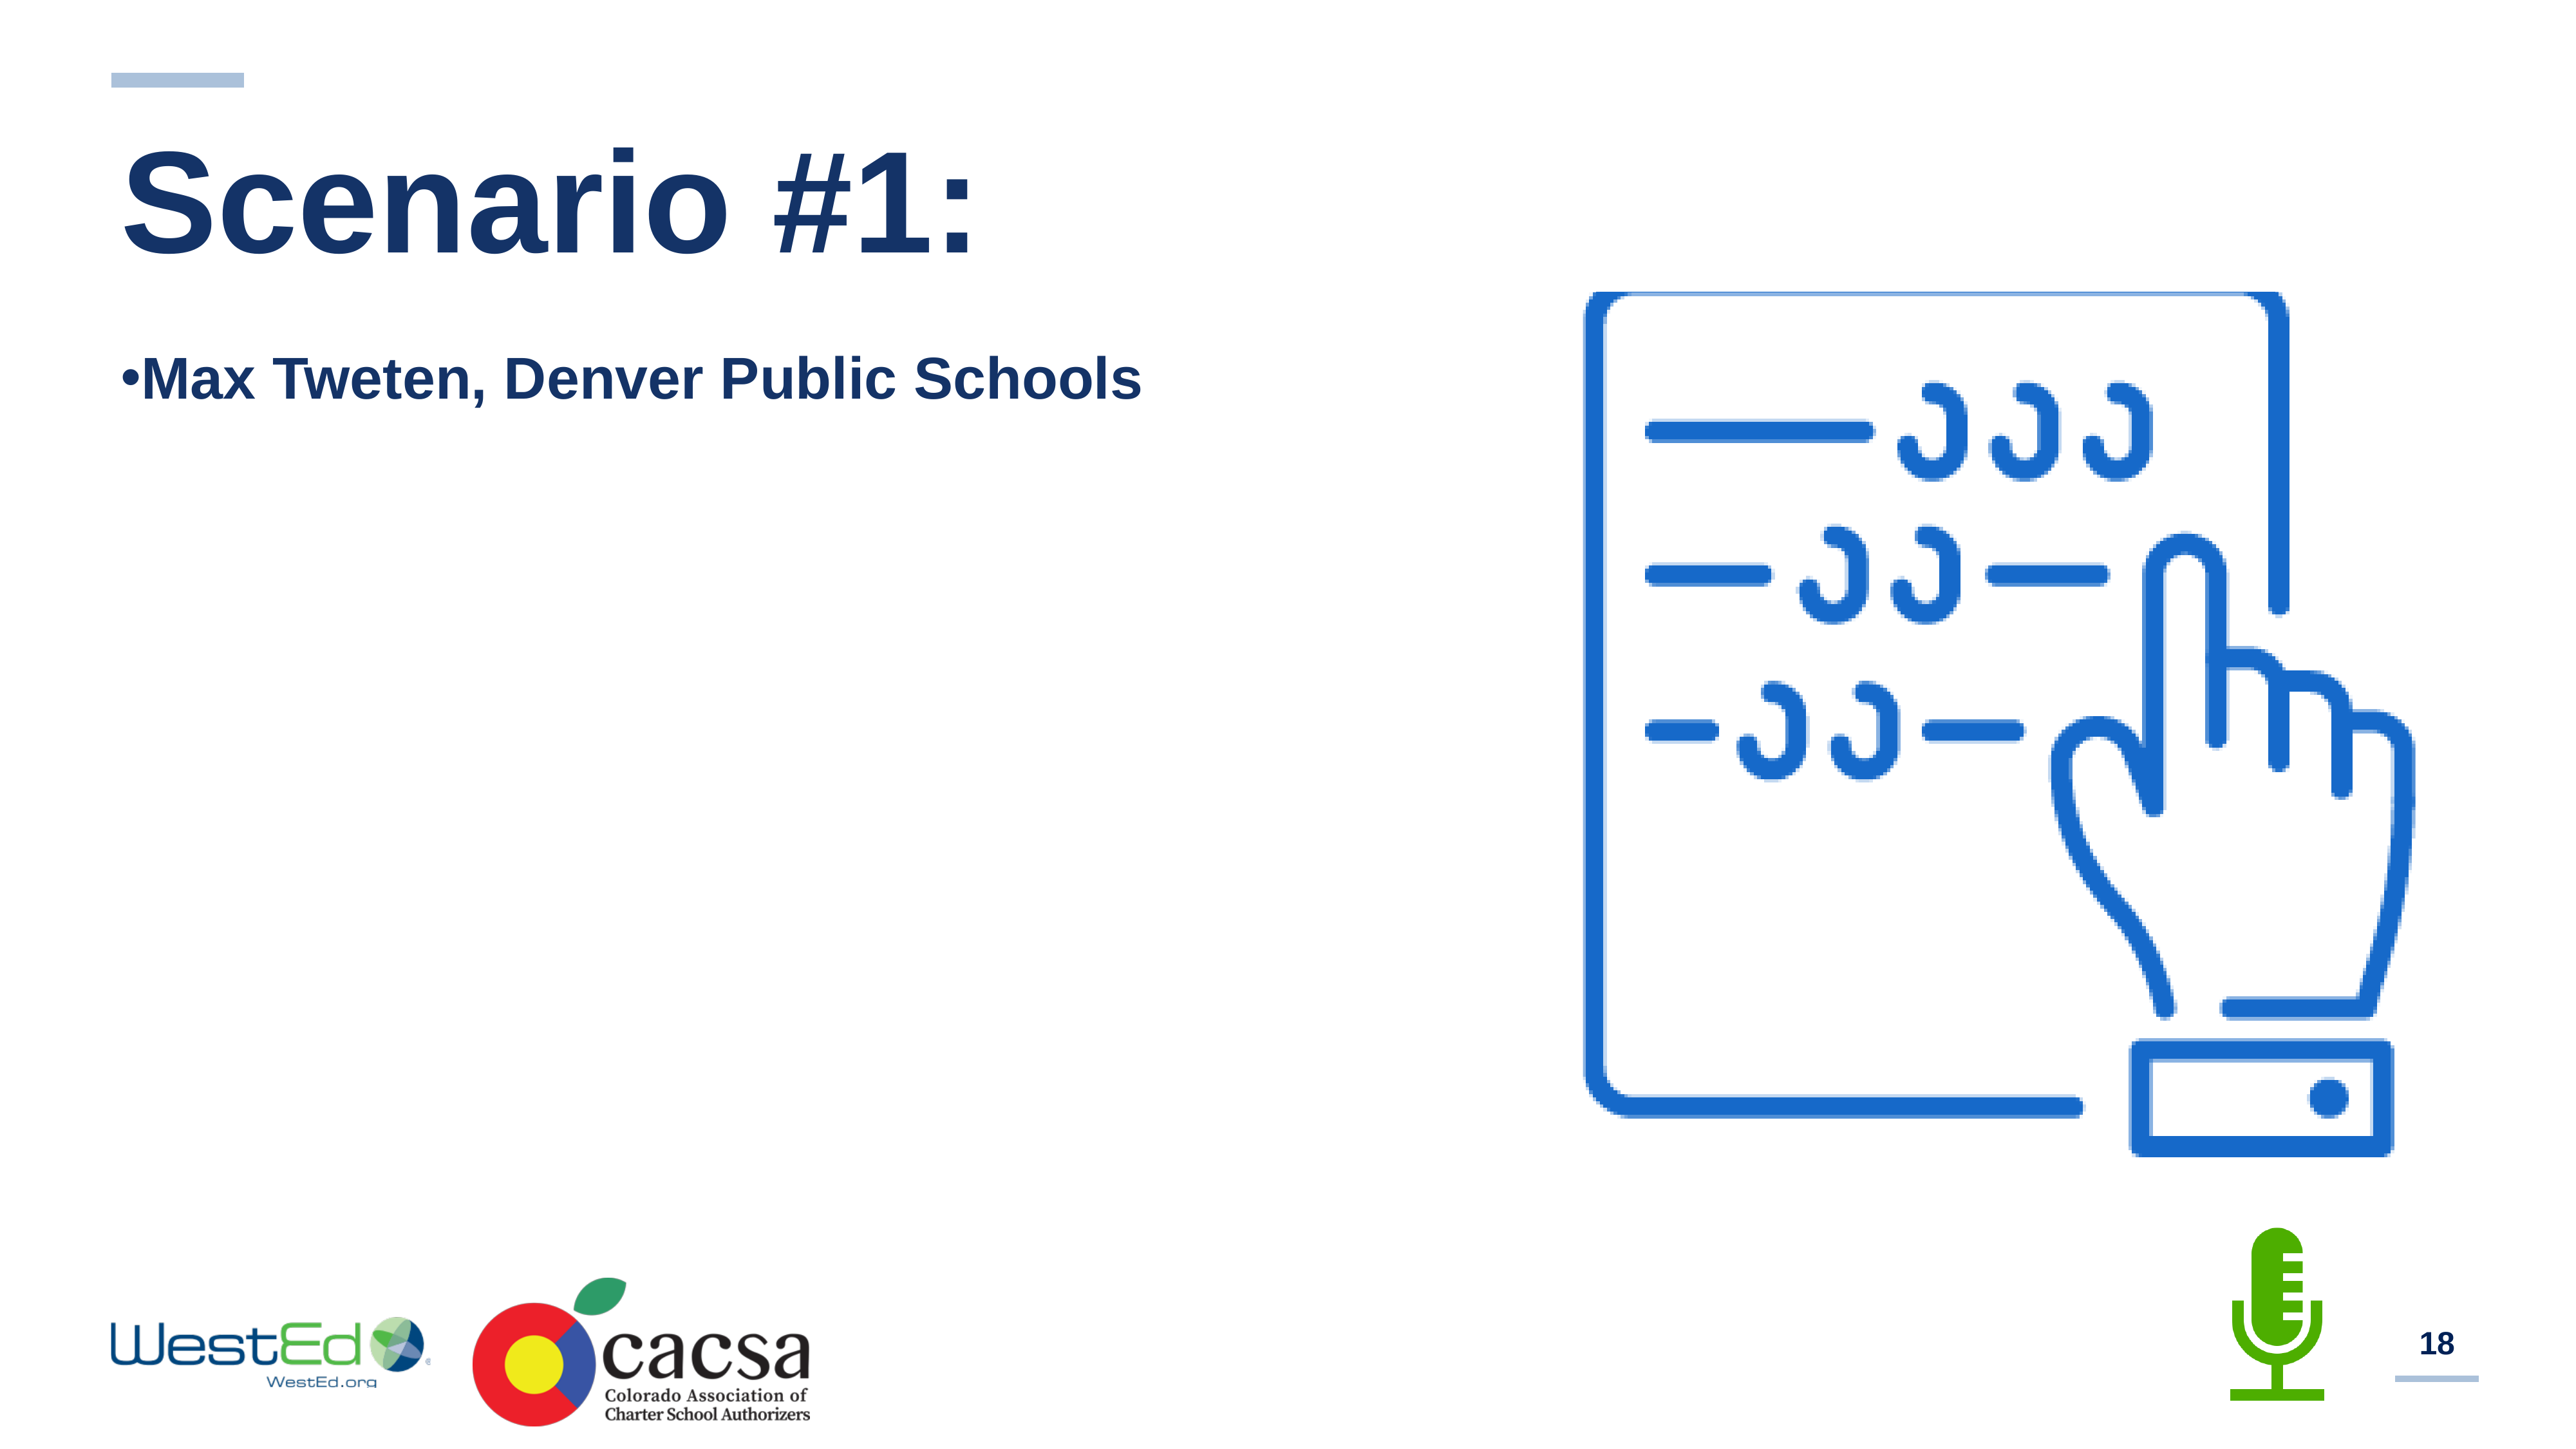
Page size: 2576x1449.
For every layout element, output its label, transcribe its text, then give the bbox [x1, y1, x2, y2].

picture [473, 1278, 810, 1426]
picture [1583, 291, 2416, 1157]
list Max Tweten, Denver Public Schools [111, 343, 2468, 1248]
title Scenario #1: [111, 122, 2468, 289]
picture [2183, 1220, 2371, 1408]
